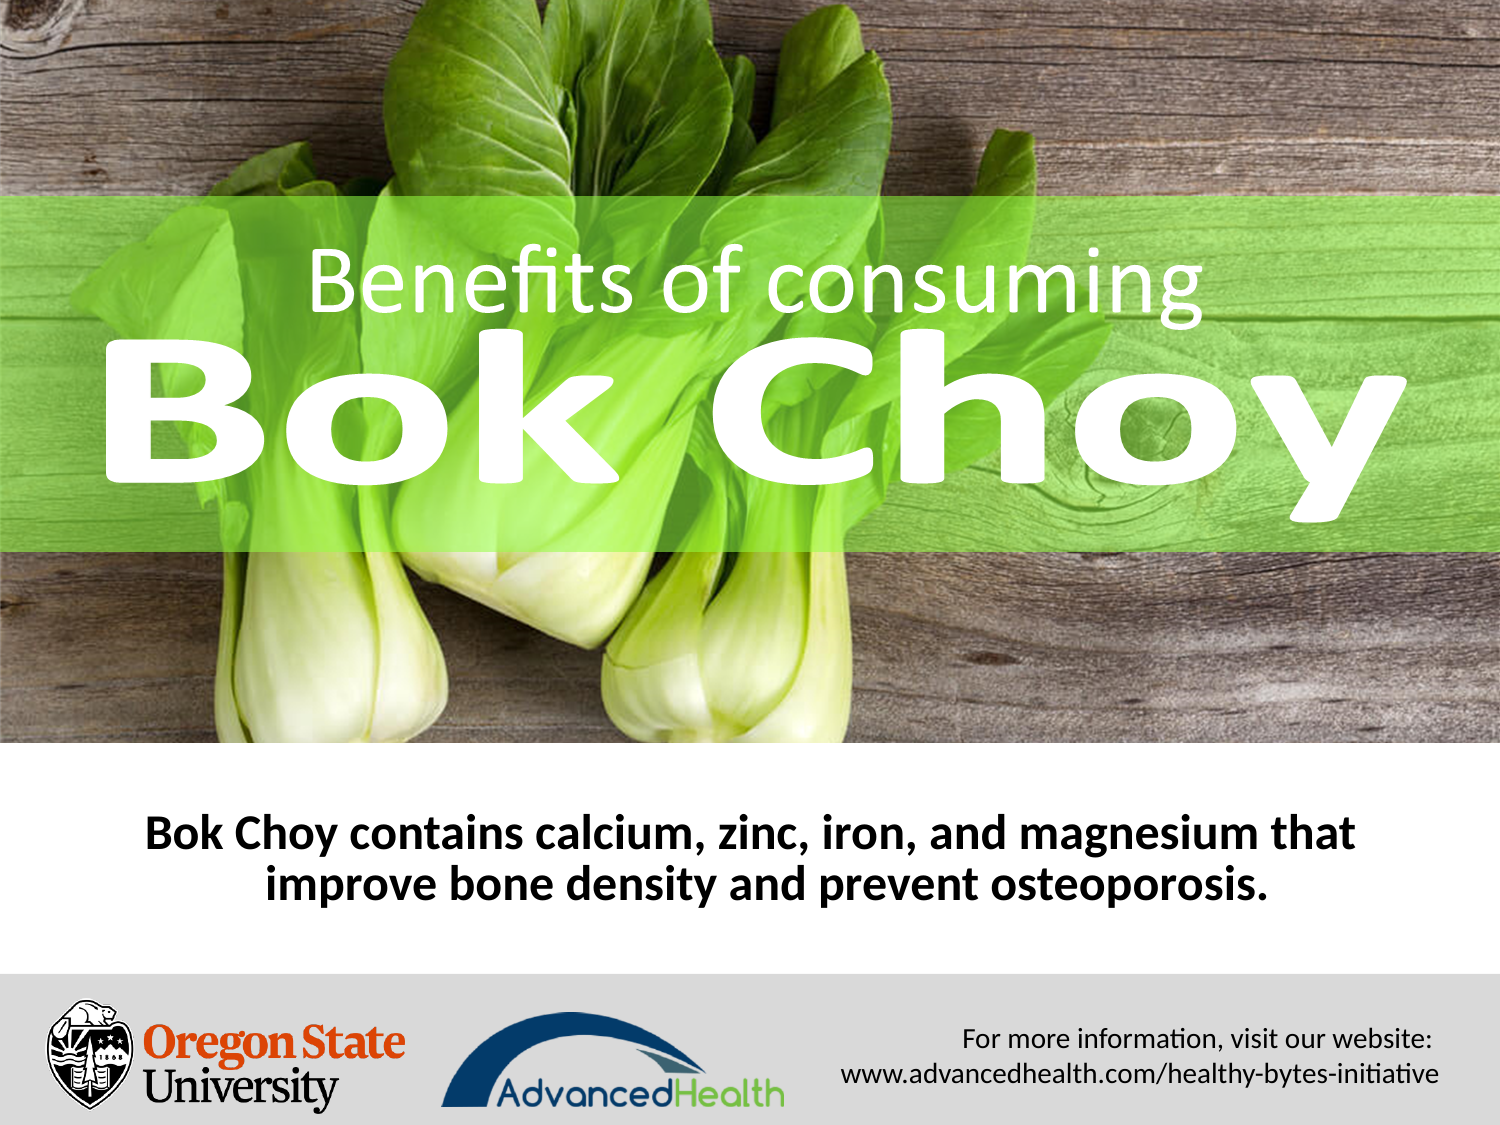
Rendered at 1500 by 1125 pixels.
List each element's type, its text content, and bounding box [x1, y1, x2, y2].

text_box Bok Choy contains calcium, zinc, iron, and magnesium that improve bone density and prevent osteoporosis. [50, 802, 1452, 918]
text_box [0, 973, 1500, 1125]
picture [441, 1012, 784, 1107]
picture [0, 0, 1500, 743]
text_box For more information, visit our website: www.advancedhealth.com/healthy-bytes-initiative [808, 1013, 1446, 1112]
picture [44, 998, 405, 1114]
